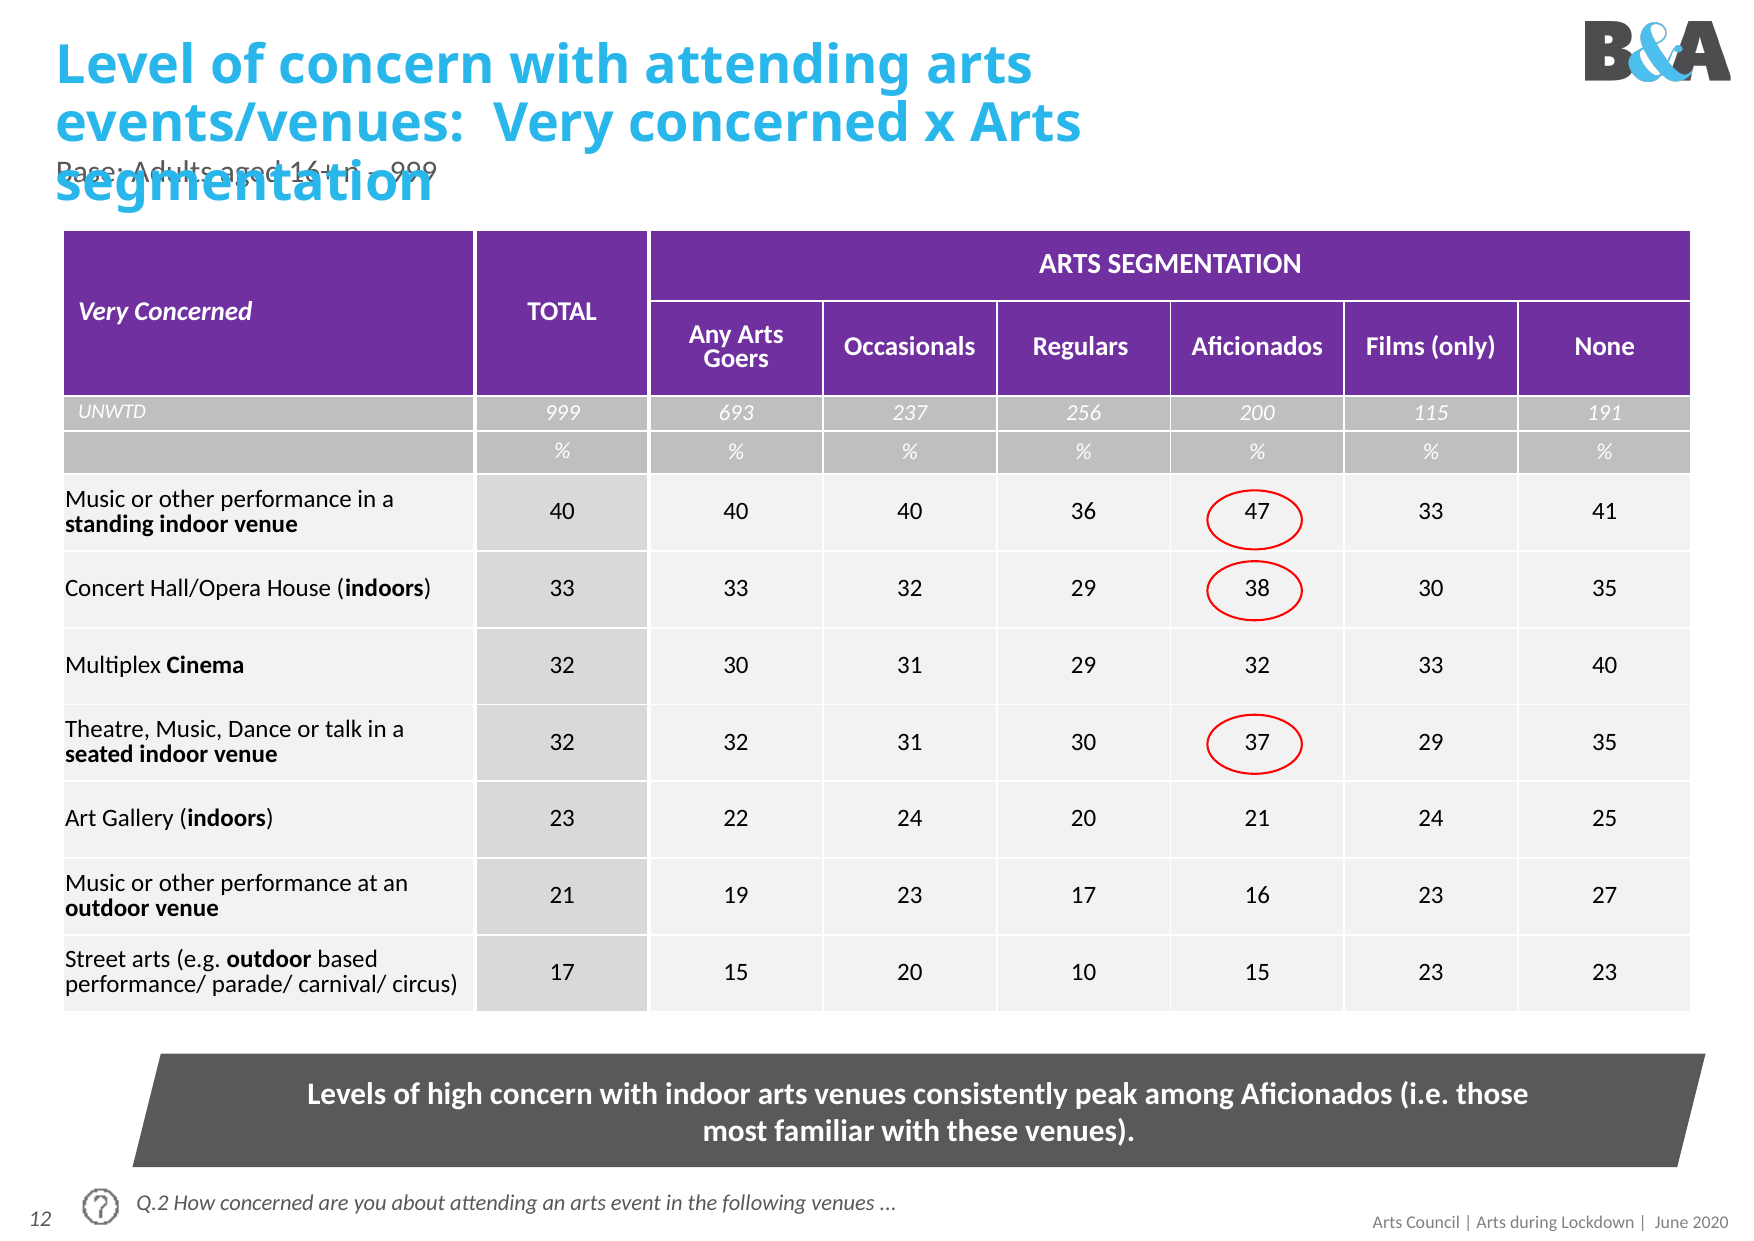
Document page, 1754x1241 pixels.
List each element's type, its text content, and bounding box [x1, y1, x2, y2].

table_cell 24 [1345, 782, 1517, 857]
table_cell 35 [1519, 705, 1690, 780]
text_box Levels of high concern with indoor arts venues consistently peak among Aficionados (i.e. those most familiar with these venues). [131, 1052, 1707, 1169]
table_cell 29 [1345, 705, 1517, 780]
table_cell None [1519, 302, 1690, 395]
table_cell 999 [477, 397, 647, 430]
table_cell 30 [651, 629, 822, 704]
table_cell % [1345, 432, 1517, 473]
table_cell 33 [651, 552, 822, 627]
table_cell 21 [477, 859, 647, 934]
table_cell Aficionados [1171, 302, 1343, 395]
table_cell 37 [1171, 705, 1343, 780]
table_cell 23 [1345, 859, 1517, 934]
table_header TOTAL [477, 231, 647, 395]
table_cell 40 [651, 475, 822, 550]
table_cell % [998, 432, 1170, 473]
table_cell 33 [1345, 629, 1517, 704]
title Level of concern with attending arts events/venues: Very concerned x Arts segmentation [41, 29, 1449, 97]
table_cell 32 [477, 705, 647, 780]
list Base: Adults aged 16+ n – 999 [41, 148, 1024, 207]
table_cell 20 [998, 782, 1170, 857]
table_cell 15 [1171, 936, 1343, 1011]
table_cell 33 [477, 552, 647, 627]
table_cell 29 [998, 629, 1170, 704]
table_cell 32 [824, 552, 996, 627]
table_cell 30 [1345, 552, 1517, 627]
table_cell 22 [651, 782, 822, 857]
table_cell 47 [1171, 475, 1343, 550]
table_cell 115 [1345, 397, 1517, 430]
text_box [1206, 713, 1303, 775]
table_cell 40 [477, 475, 647, 550]
table_cell 40 [1519, 629, 1690, 704]
picture [80, 1186, 121, 1228]
table_cell Concert Hall/Opera House (indoors) [64, 552, 473, 627]
table_cell 19 [651, 859, 822, 934]
text_box [1206, 560, 1303, 622]
table_cell % [651, 432, 822, 473]
table_cell 24 [824, 782, 996, 857]
list Q.2 How concerned are you about attending an arts event in the following venues ... [121, 1183, 1110, 1236]
table_cell 32 [477, 629, 647, 704]
table_cell 41 [1519, 475, 1690, 550]
table_cell Theatre, Music, Dance or talk in a seated indoor venue [64, 705, 473, 780]
text_box [1206, 489, 1303, 551]
table_cell 15 [651, 936, 822, 1011]
table_cell 30 [998, 705, 1170, 780]
table_cell Any Arts Goers [651, 302, 822, 395]
table_cell 38 [1171, 552, 1343, 627]
table_cell Regulars [998, 302, 1170, 395]
table_cell 33 [1345, 475, 1517, 550]
table_cell % [1519, 432, 1690, 473]
table_cell 16 [1171, 859, 1343, 934]
table_cell 200 [1171, 397, 1343, 430]
table_cell 23 [477, 782, 647, 857]
table_header ARTS SEGMENTATION [651, 231, 1690, 300]
table_cell 23 [1345, 936, 1517, 1011]
table_cell 27 [1519, 859, 1690, 934]
table_cell Street arts (e.g. outdoor based performance/ parade/ carnival/ circus) [64, 936, 473, 1011]
table_cell Music or other performance in a standing indoor venue [64, 475, 473, 550]
table_cell 17 [998, 859, 1170, 934]
table_cell Occasionals [824, 302, 996, 395]
table_cell Music or other performance at an outdoor venue [64, 859, 473, 934]
table_cell 17 [477, 936, 647, 1011]
table_cell % [1171, 432, 1343, 473]
table_cell % [477, 432, 647, 473]
table_cell 25 [1519, 782, 1690, 857]
table_cell 32 [1171, 629, 1343, 704]
table_cell 191 [1519, 397, 1690, 430]
table_cell [64, 432, 473, 473]
table_cell 237 [824, 397, 996, 430]
table_cell 20 [824, 936, 996, 1011]
table_cell 29 [998, 552, 1170, 627]
table_cell 256 [998, 397, 1170, 430]
table_cell 32 [651, 705, 822, 780]
table_cell 693 [651, 397, 822, 430]
table_cell 35 [1519, 552, 1690, 627]
table_cell % [824, 432, 996, 473]
table_cell Films (only) [1345, 302, 1517, 395]
table_cell 40 [824, 475, 996, 550]
table_cell Art Gallery (indoors) [64, 782, 473, 857]
table_cell 10 [998, 936, 1170, 1011]
table_cell 31 [824, 629, 996, 704]
table_header Very Concerned [64, 231, 473, 395]
table_cell 31 [824, 705, 996, 780]
table_cell 23 [824, 859, 996, 934]
table_cell Multiplex Cinema [64, 629, 473, 704]
table_cell UNWTD [64, 397, 473, 430]
table_cell 21 [1171, 782, 1343, 857]
table_cell 36 [998, 475, 1170, 550]
table_cell 23 [1519, 936, 1690, 1011]
